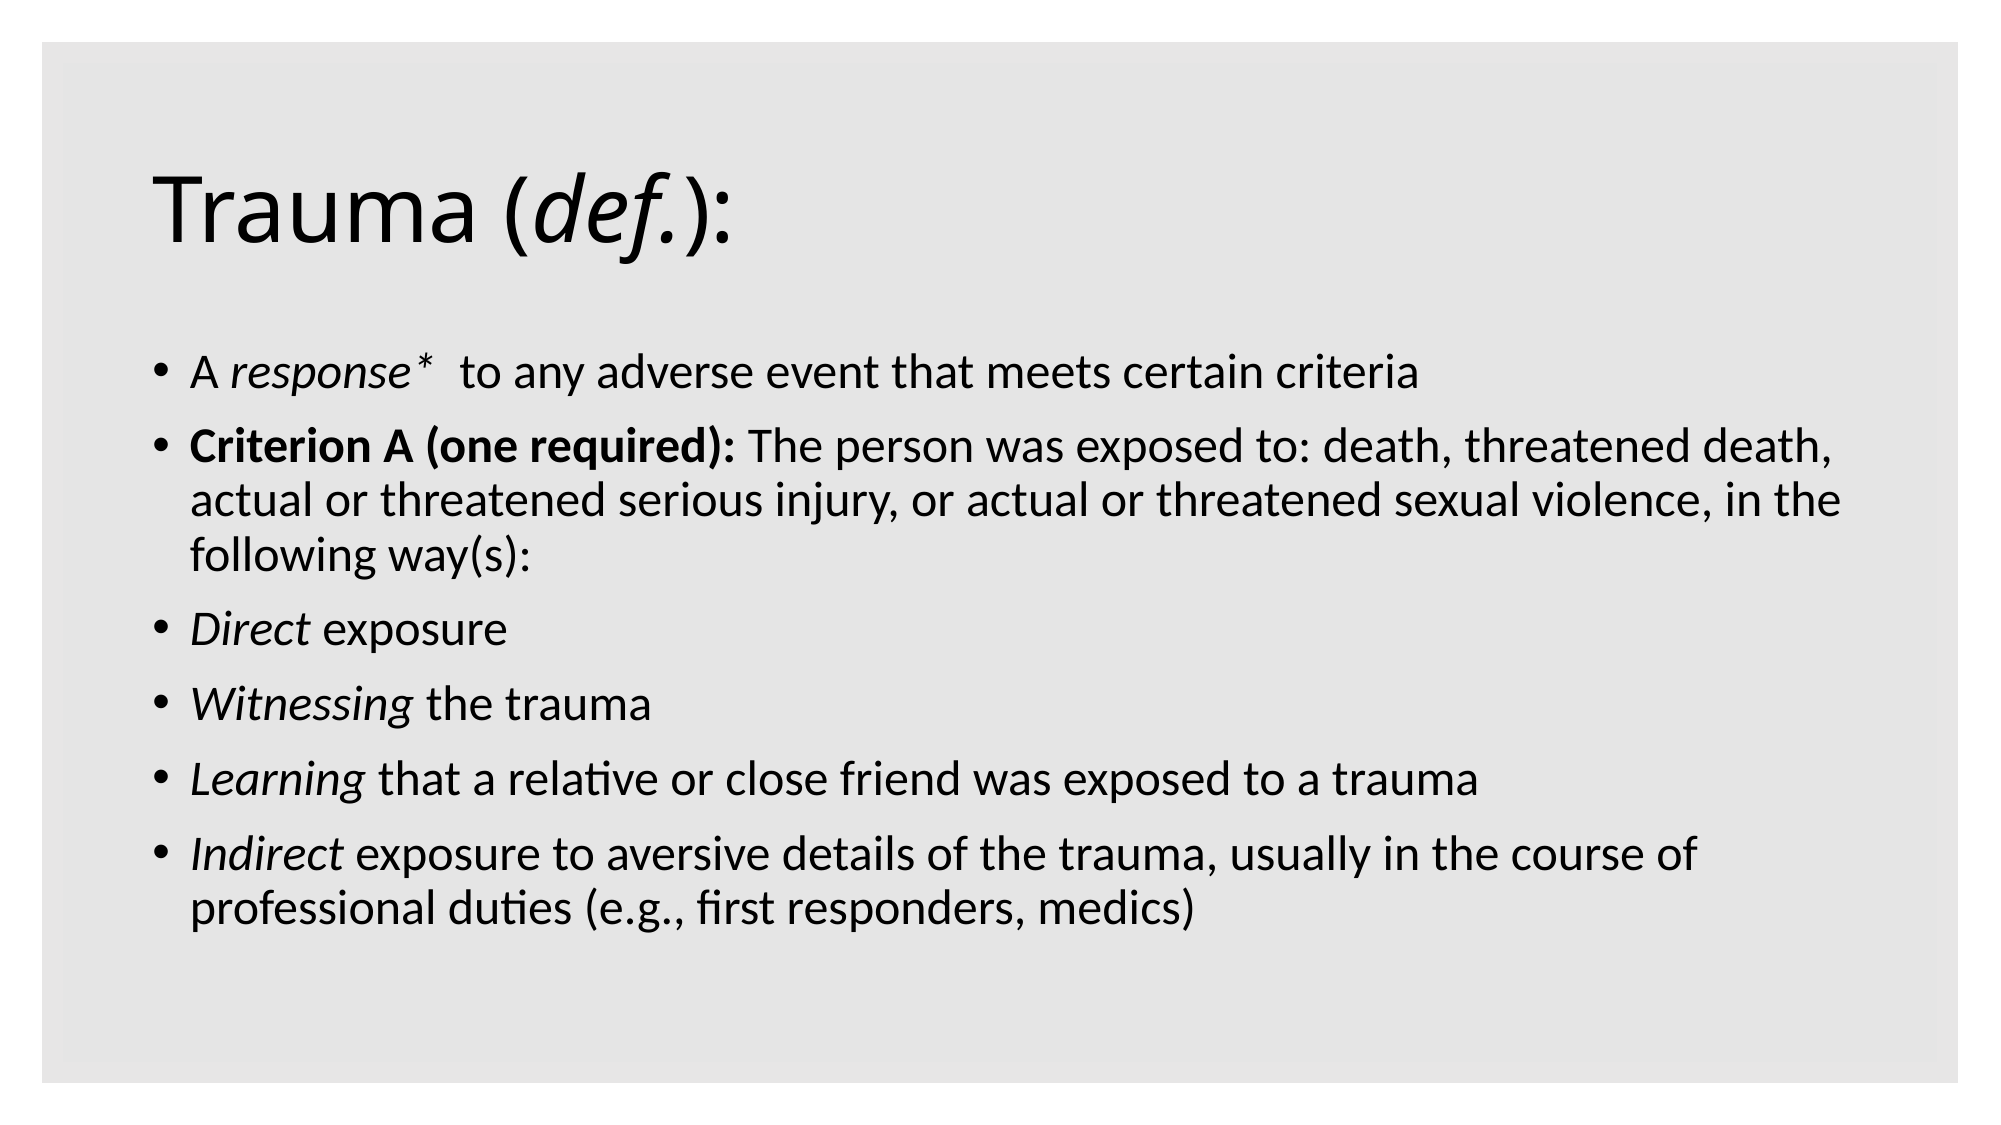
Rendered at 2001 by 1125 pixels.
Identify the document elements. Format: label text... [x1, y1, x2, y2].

list A response* to any adverse event that meets certain criteria Criterion A (one required): The person was exposed to: death, threatened death, actual or threatened serious injury, or actual or threatened sexual violence, in the following way(s): Direct exposure Witnessing the trauma Learning that a relative or close friend was exposed to a trauma Indirect exposure to aversive details of the trauma, usually in the course of professional duties (e.g., first responders, medics) [137, 337, 1863, 973]
title Trauma (def.): [137, 103, 1863, 322]
text_box [52, 51, 1948, 1073]
